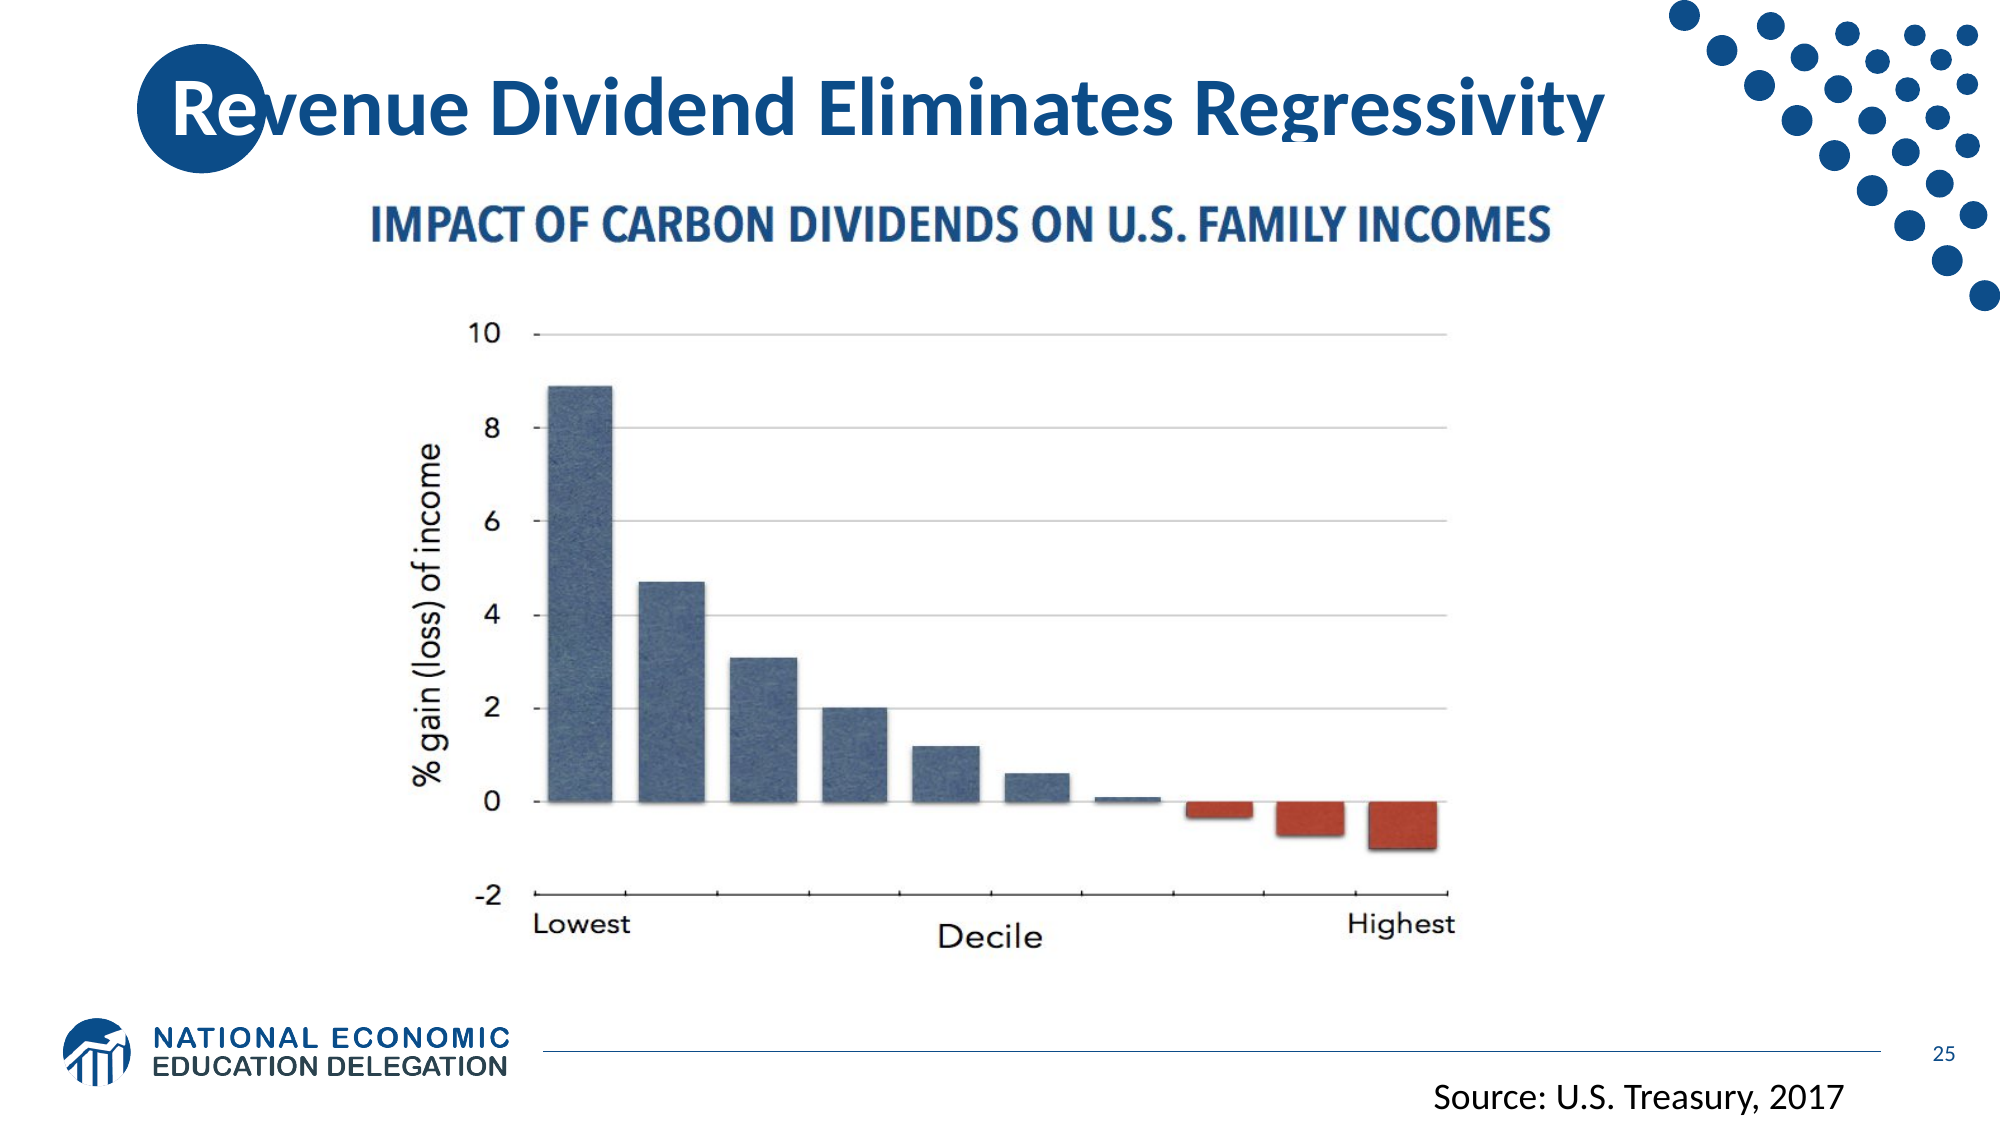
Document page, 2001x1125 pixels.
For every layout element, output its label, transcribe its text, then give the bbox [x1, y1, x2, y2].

title Revenue Dividend Eliminates Regressivity [137, 0, 1863, 218]
text_box Source: U.S. Treasury, 2017 [1418, 1064, 1861, 1125]
slide_number 25 [1521, 1022, 1972, 1082]
picture [55, 1013, 520, 1091]
picture [307, 142, 1693, 983]
